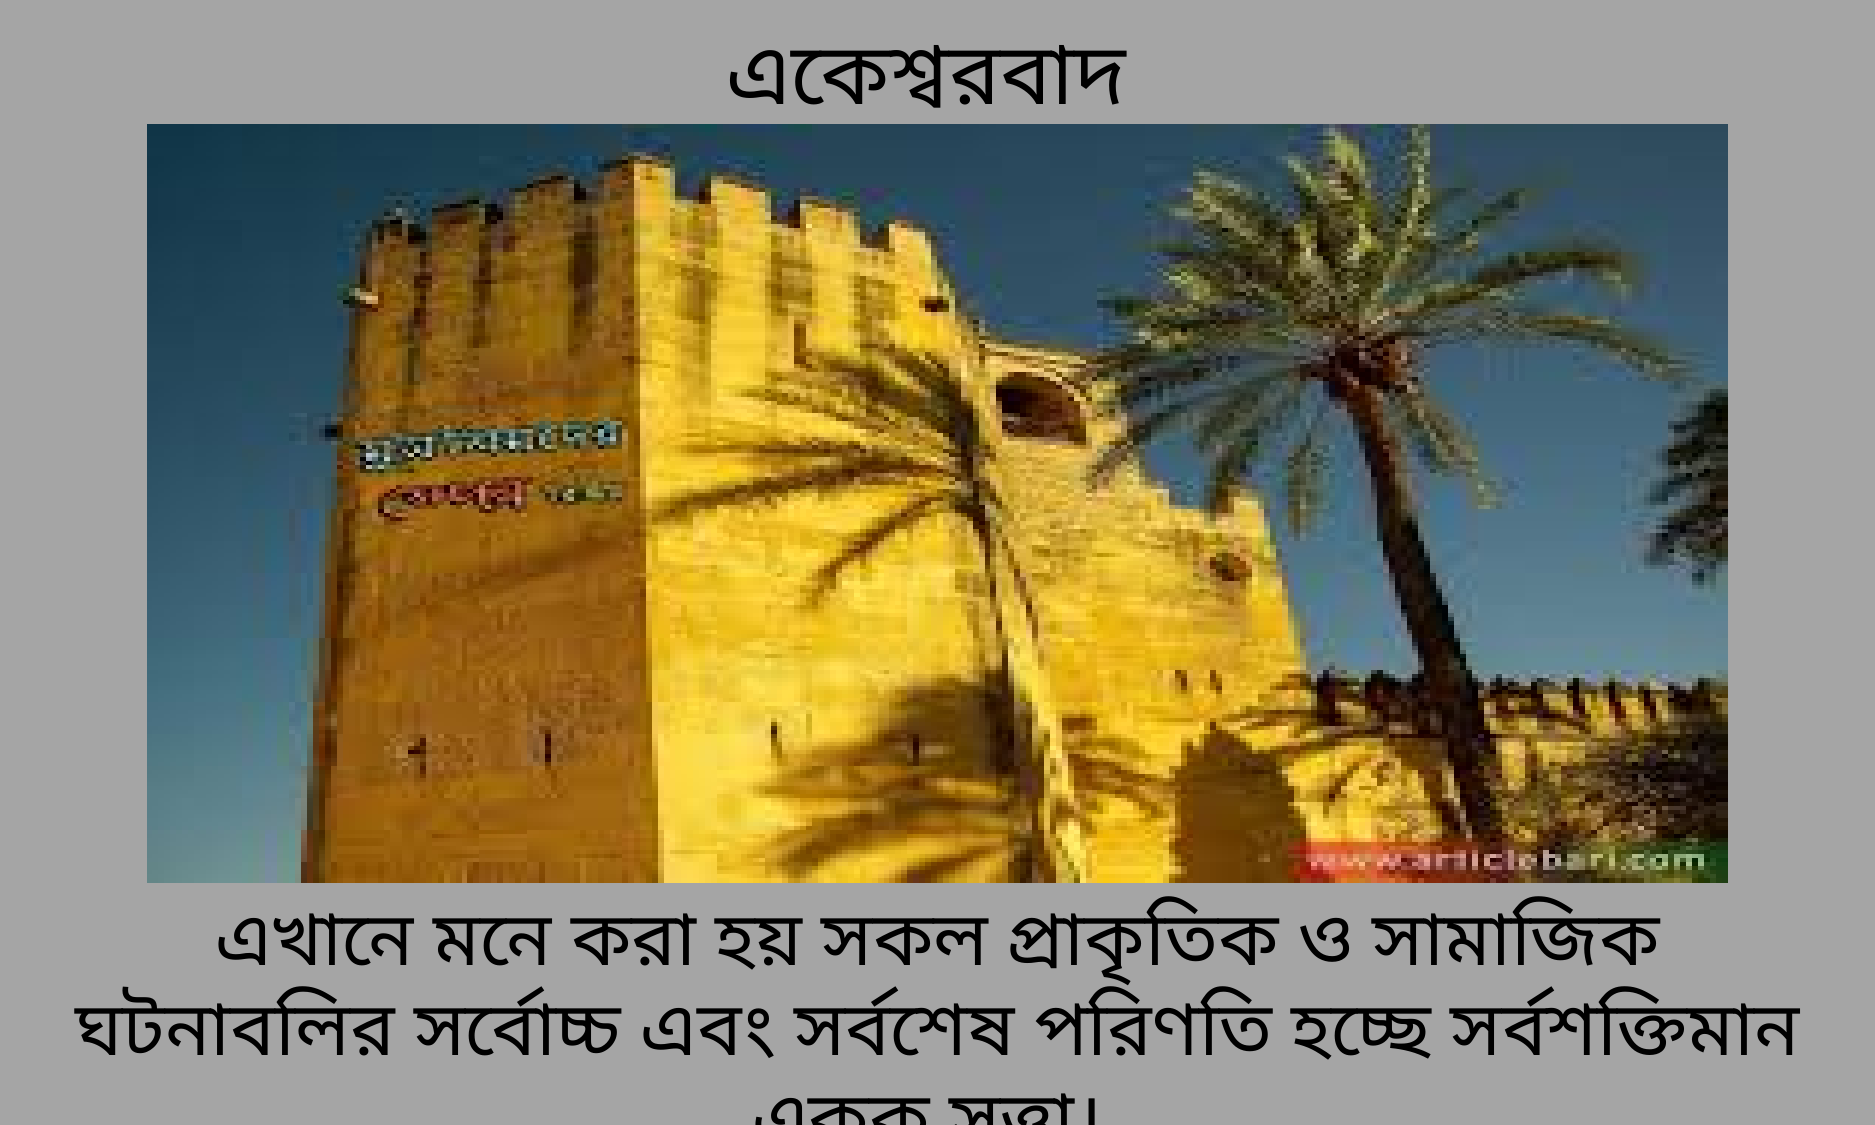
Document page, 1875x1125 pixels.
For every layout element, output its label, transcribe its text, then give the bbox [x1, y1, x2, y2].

title একেশ্বরবাদ [55, 22, 1820, 227]
picture [147, 124, 1728, 883]
text_box এখানে মনে করা হয় সকল প্রাকৃতিক ও সামাজিক ঘটনাবলির সর্বোচ্চ এবং সর্বশেষ পরিণতি হচ্ছে সর্বশক্তিমান একক সত্তা। [55, 882, 1820, 1125]
